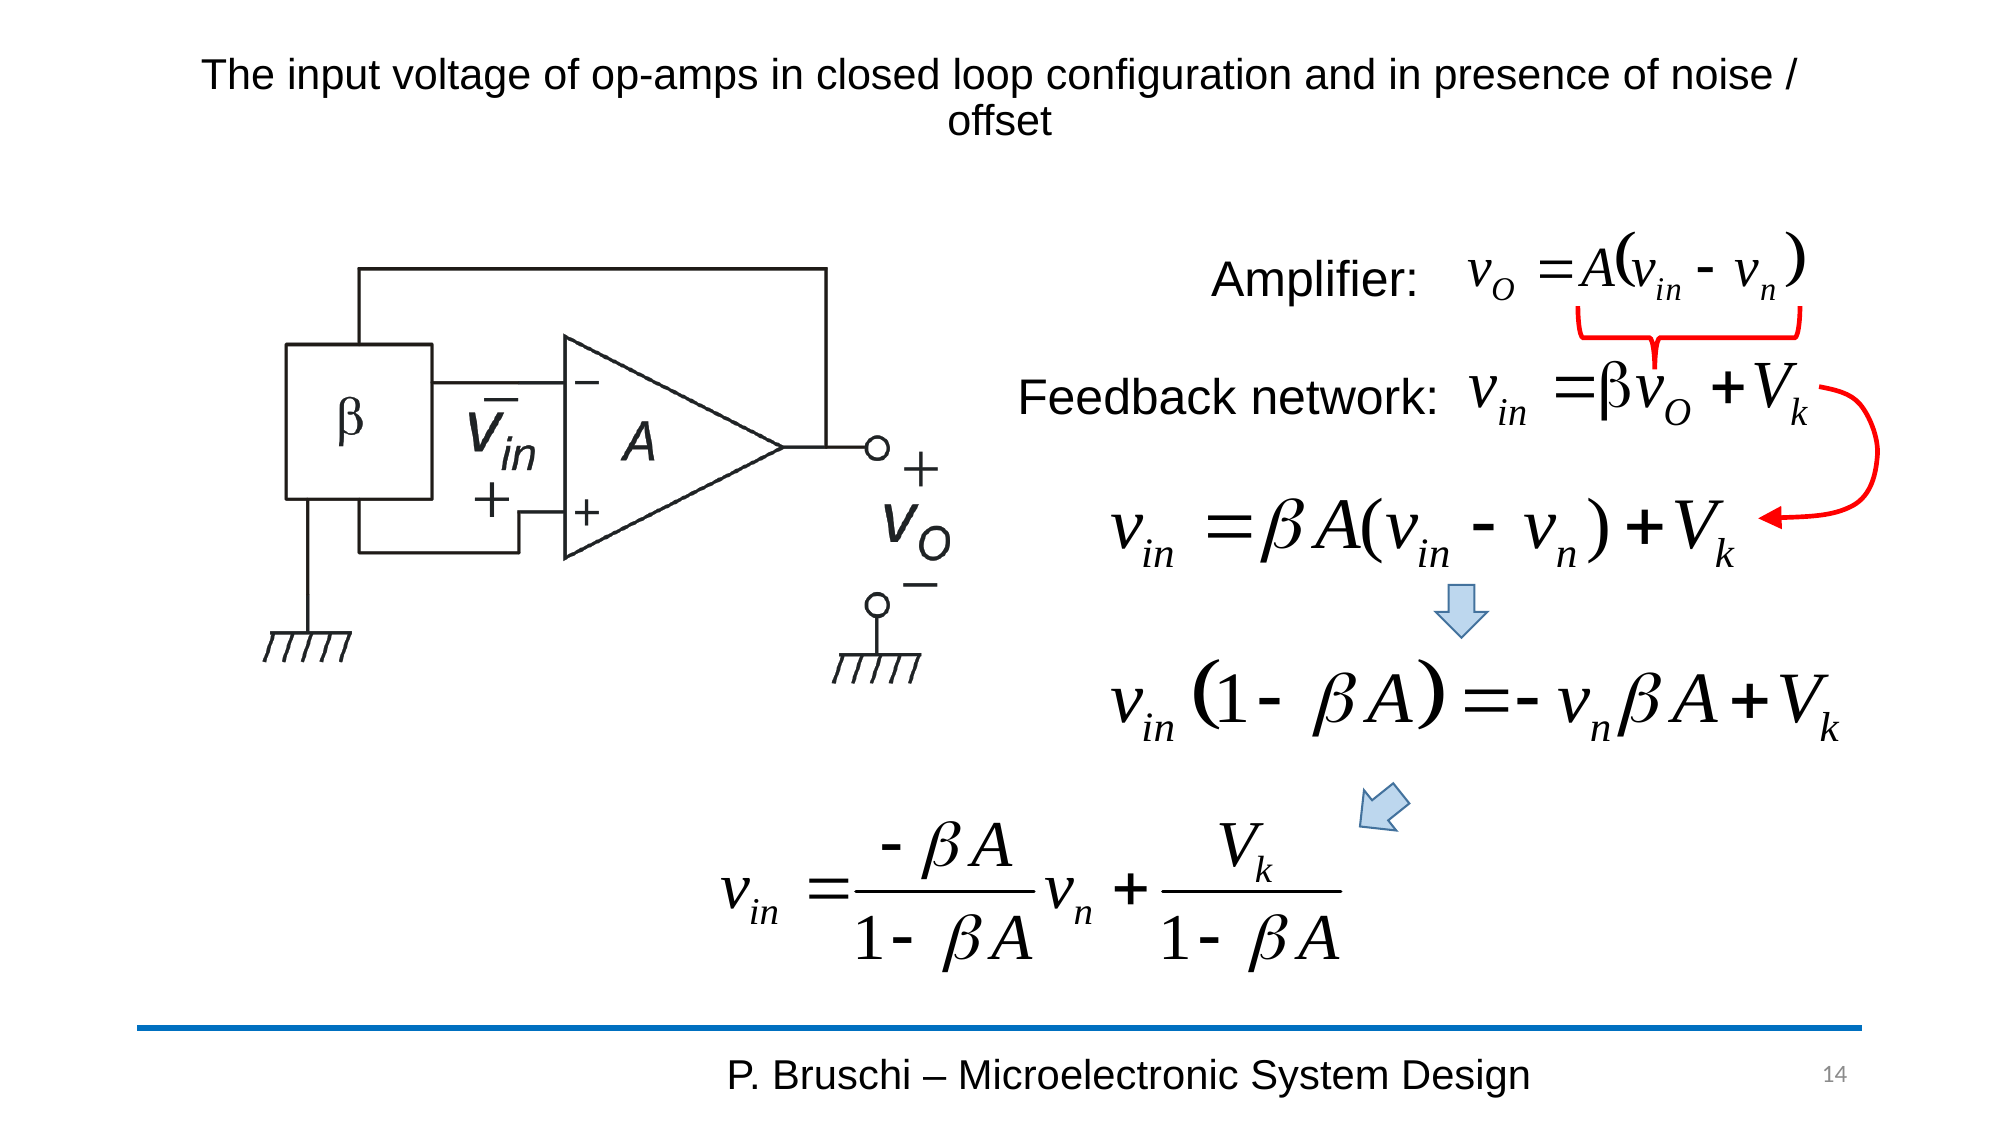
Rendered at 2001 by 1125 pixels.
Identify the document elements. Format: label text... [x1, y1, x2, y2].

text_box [1459, 229, 1808, 315]
text_box [1577, 315, 1801, 340]
slide_number 14 [1718, 1042, 1863, 1103]
footer P. Bruschi – Microelectronic System Design [662, 1042, 1596, 1103]
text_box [1100, 644, 1878, 766]
text_box Feedback network: [1002, 357, 1455, 433]
text_box [1772, 385, 1879, 529]
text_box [1099, 476, 1772, 585]
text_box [1459, 340, 1820, 442]
text_box [1358, 781, 1411, 832]
text_box [1433, 585, 1490, 640]
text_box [698, 804, 1357, 985]
text_box Amplifier: [1196, 238, 1435, 314]
picture [262, 258, 950, 684]
title The input voltage of op-amps in closed loop configuration and in presence of noise / offset [137, 44, 1863, 153]
